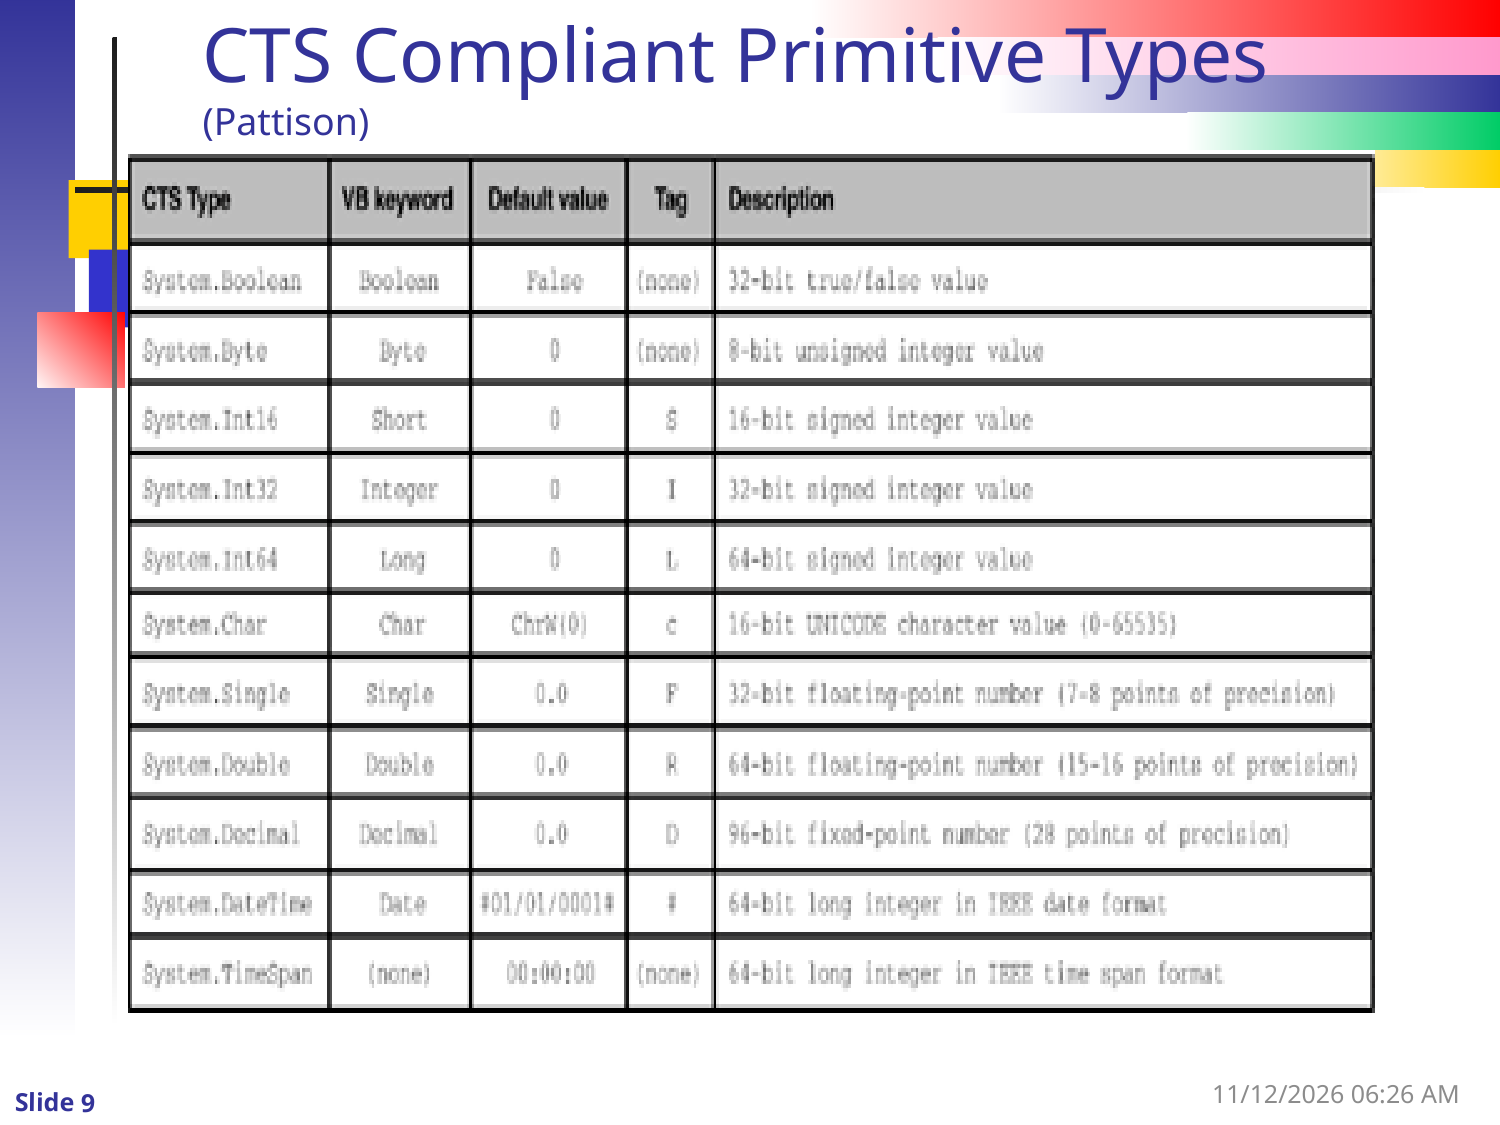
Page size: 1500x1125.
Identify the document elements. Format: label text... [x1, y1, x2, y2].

title CTS Compliant Primitive Types (Pattison) [187, 37, 1467, 151]
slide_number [1137, 1065, 1475, 1125]
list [128, 150, 1376, 1013]
